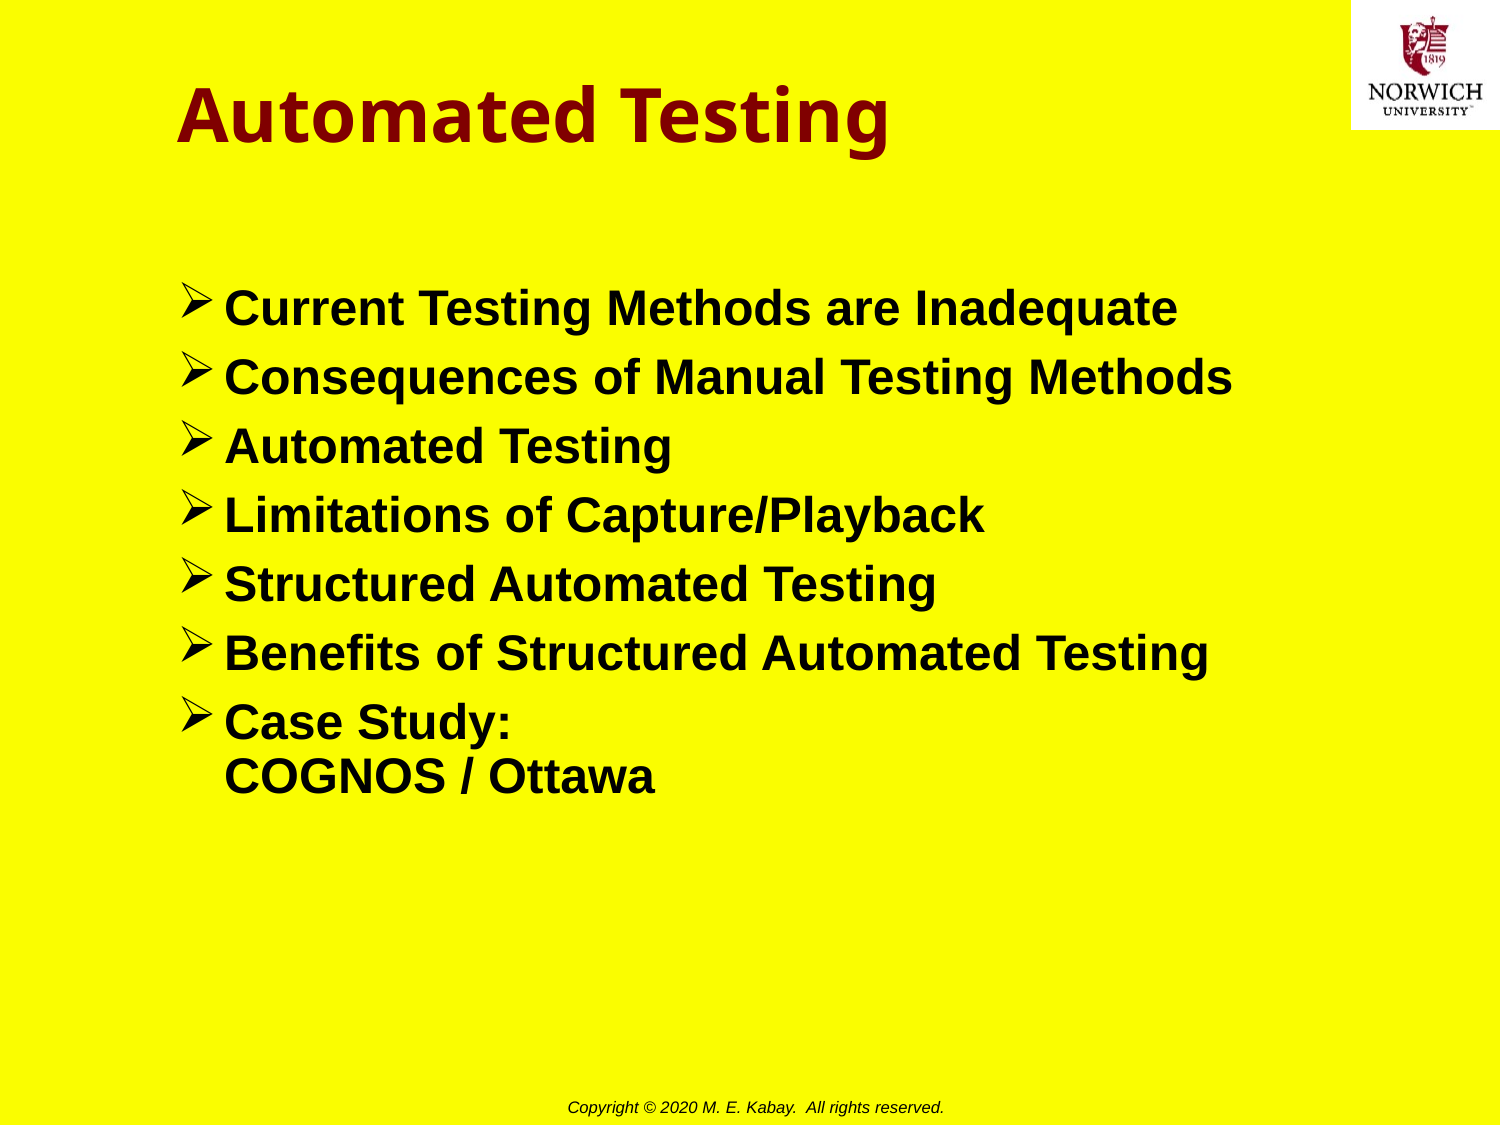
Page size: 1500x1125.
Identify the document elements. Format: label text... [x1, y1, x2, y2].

list Current Testing Methods are Inadequate Consequences of Manual Testing Methods Automated Testing Limitations of Capture/Playback Structured Automated Testing Benefits of Structured Automated Testing Case Study: COGNOS / Ottawa [161, 274, 1339, 1039]
picture [1351, 0, 1500, 130]
title Automated Testing [161, 24, 1339, 213]
